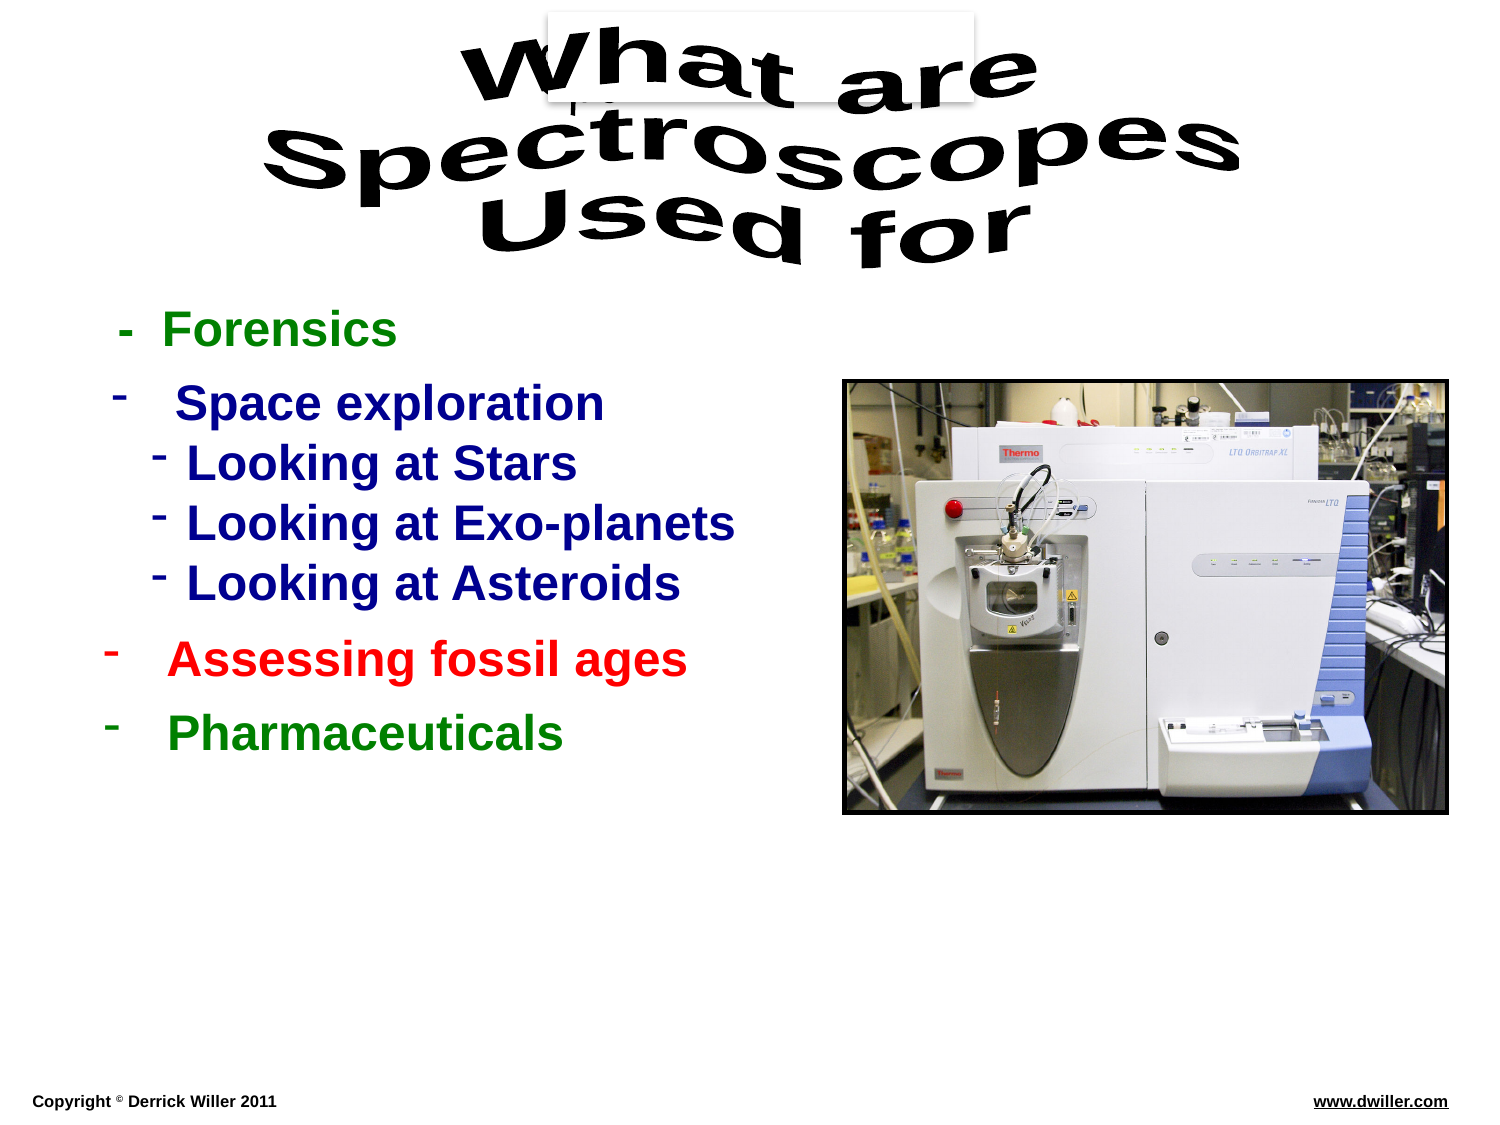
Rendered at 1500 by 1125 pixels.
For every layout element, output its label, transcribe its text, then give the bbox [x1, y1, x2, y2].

text_box Assessing fossil ages [88, 618, 704, 694]
text_box [548, 12, 974, 102]
text_box Pharmaceuticals [88, 692, 580, 768]
text_box - Forensics [102, 289, 414, 363]
picture [846, 383, 1445, 811]
text_box Space exploration Looking at Stars Looking at Exo-planets Looking at Asteroids [96, 363, 847, 619]
